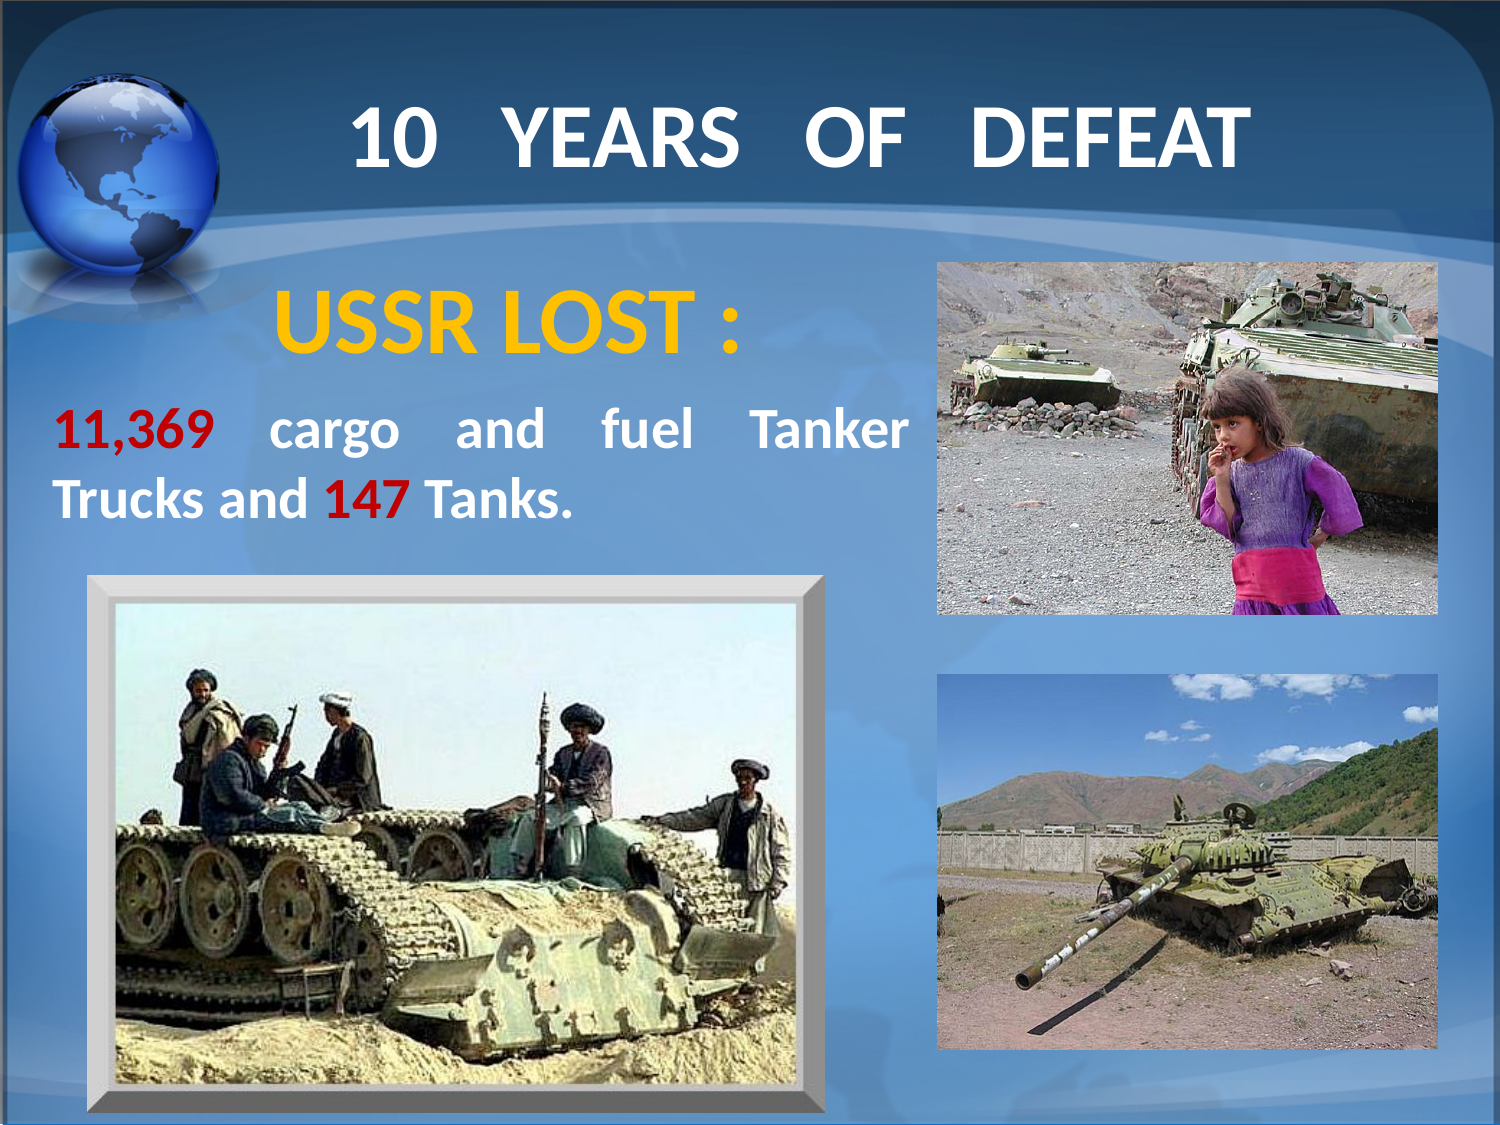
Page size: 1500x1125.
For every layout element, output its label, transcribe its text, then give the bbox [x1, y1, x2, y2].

list USSR LOST : . [0, 249, 838, 463]
title 10 YEARS OF DEFEAT [174, 37, 1425, 225]
picture [0, 0, 1500, 1125]
text_box 11,369 cargo and fuel Tanker Trucks and 147 Tanks. [37, 382, 925, 538]
